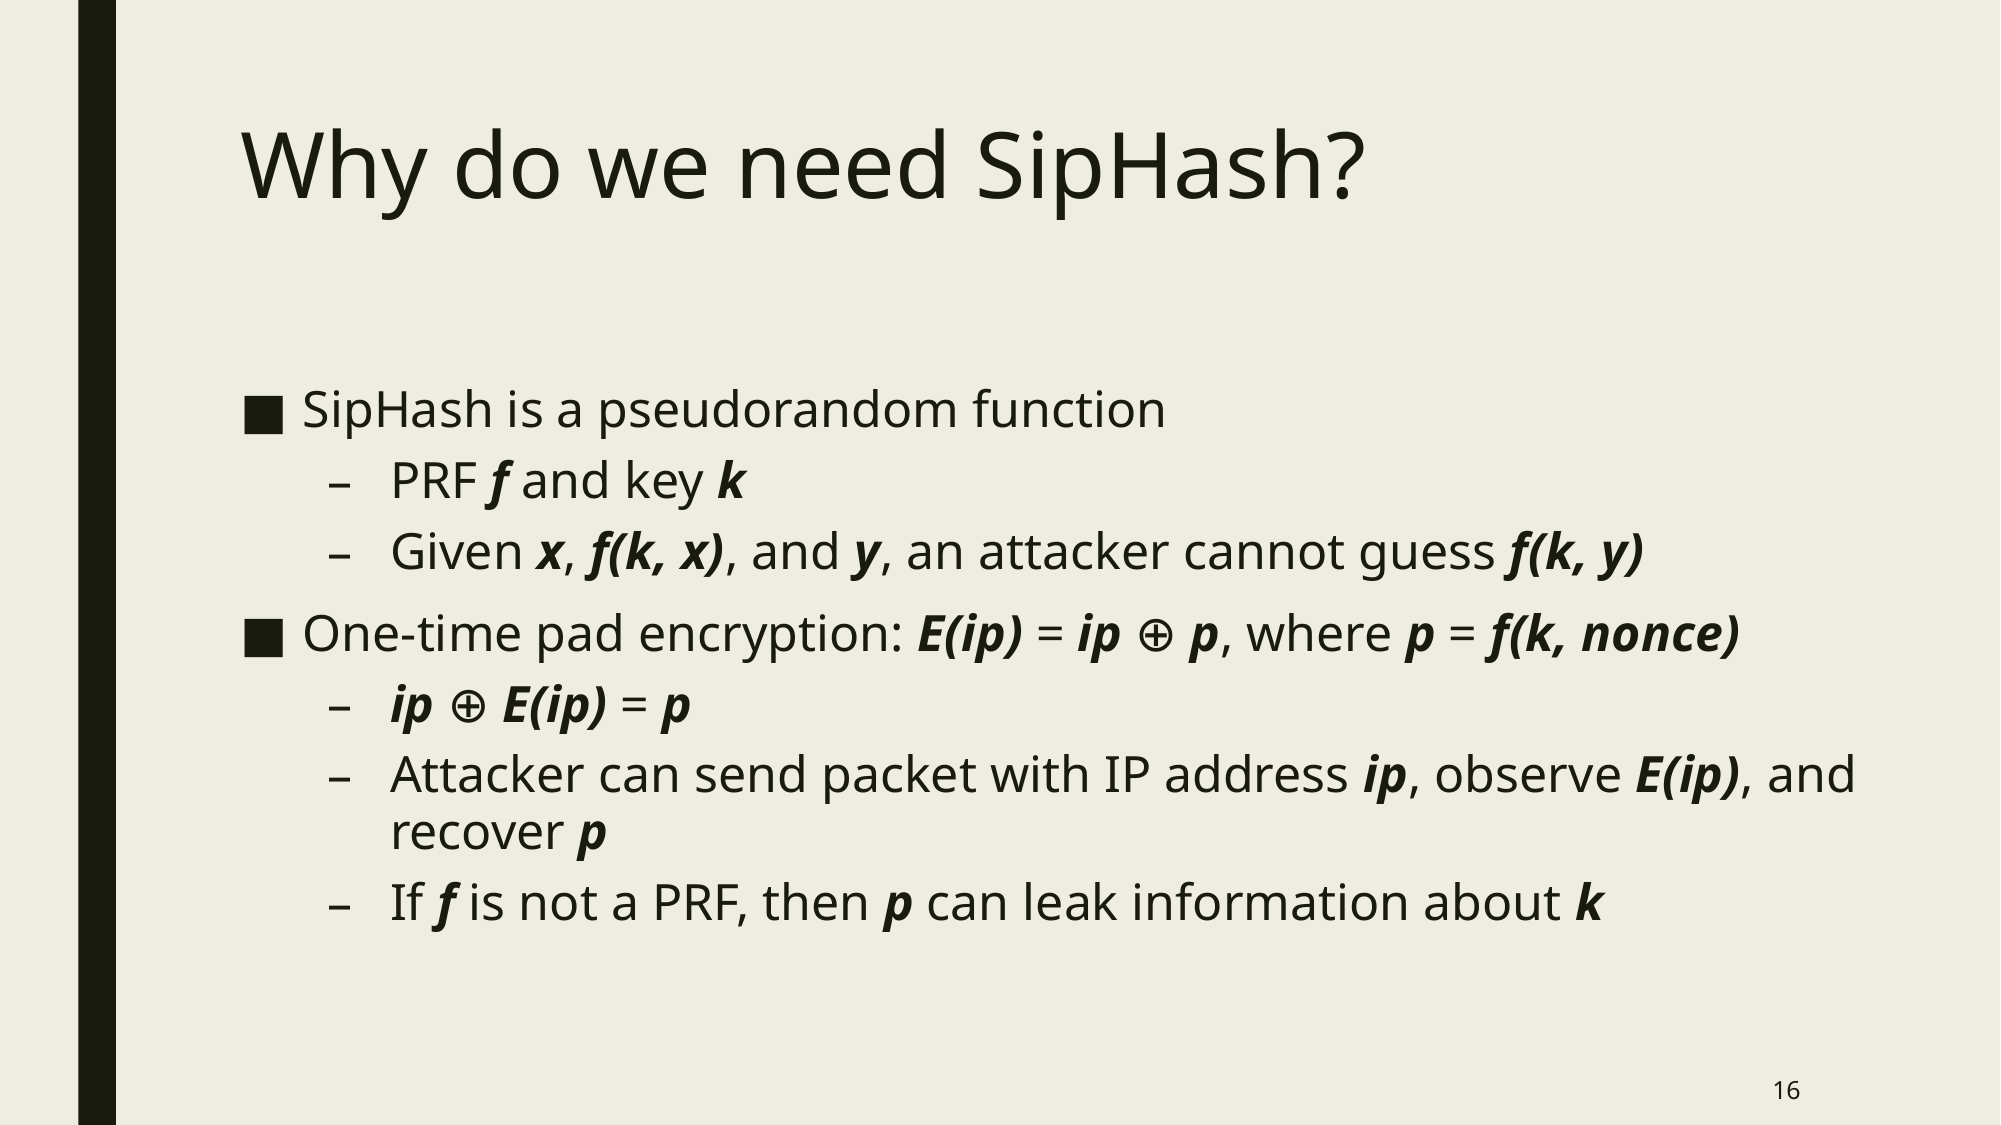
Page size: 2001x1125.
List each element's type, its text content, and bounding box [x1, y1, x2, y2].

title Why do we need SipHash? [225, 112, 1800, 357]
slide_number 16 [1553, 1058, 1816, 1125]
list SipHash is a pseudorandom function PRF f and key k Given x, f(k, x), and y, an attacker cannot guess f(k, y) One-time pad encryption: E(ip) = ip ⊕ p, where p = f(k, nonce) ip ⊕ E(ip) = p Attacker can send packet with IP address ip, observe E(ip), and recover p If f is not a PRF, then p can leak information about k [225, 375, 1901, 963]
